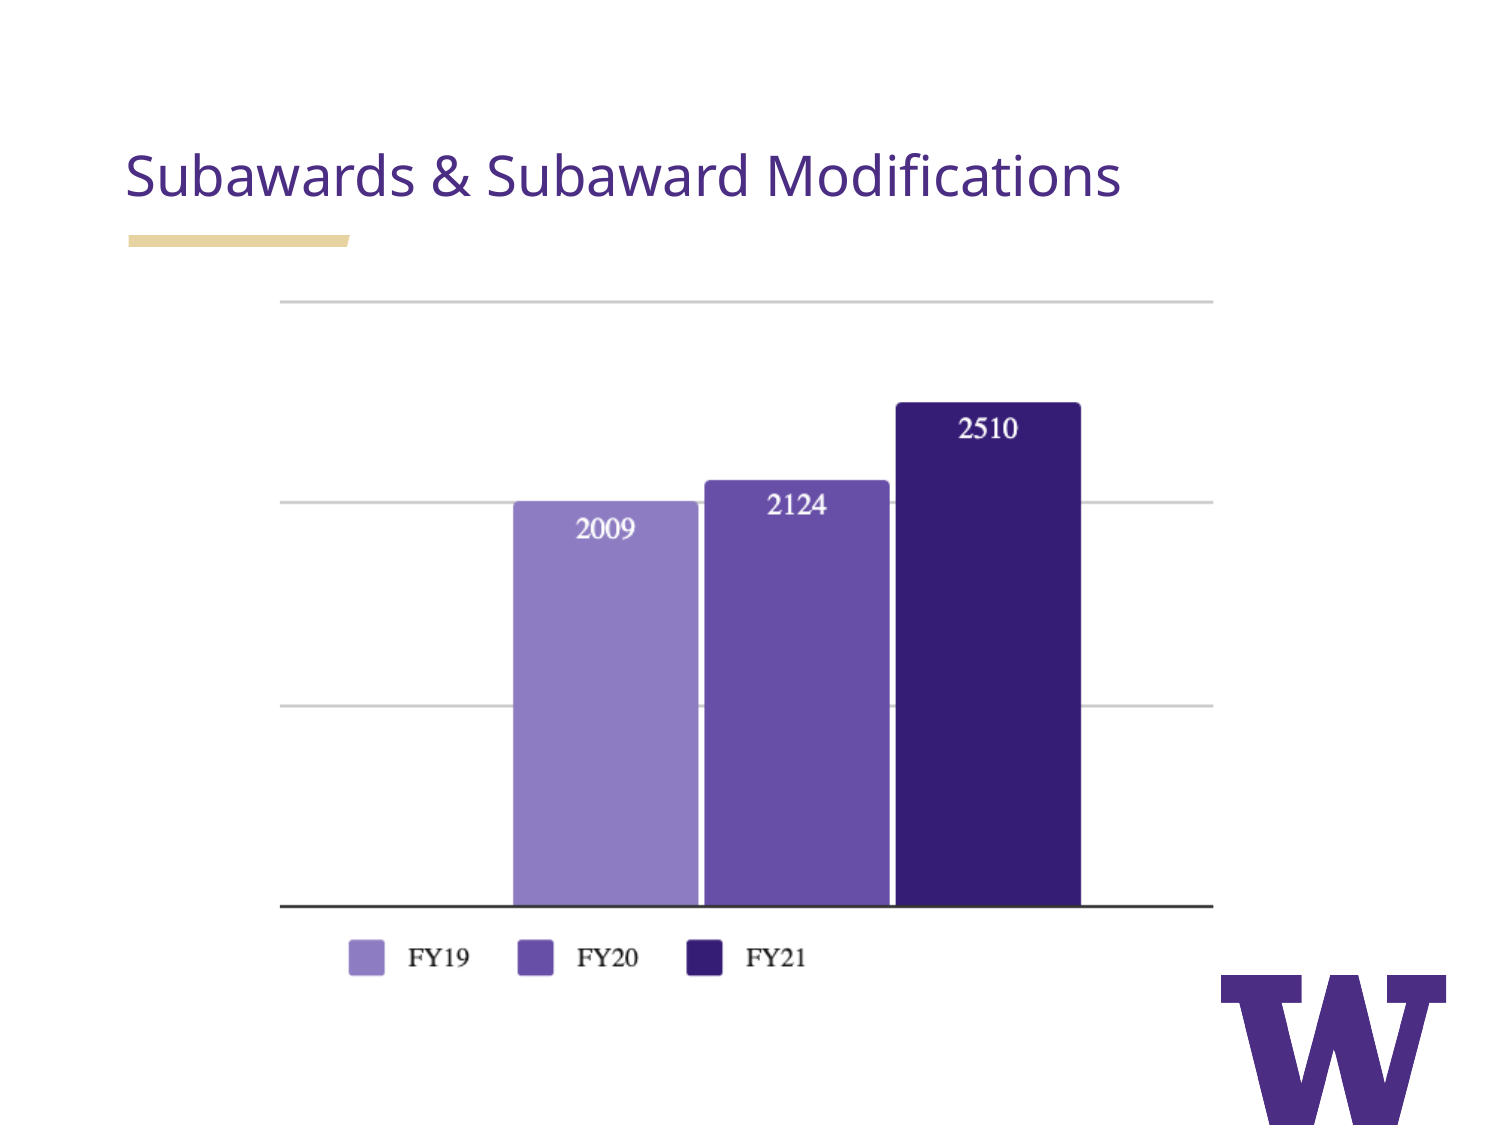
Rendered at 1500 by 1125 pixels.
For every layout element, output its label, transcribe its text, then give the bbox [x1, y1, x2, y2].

picture [279, 269, 1214, 1031]
picture [1221, 975, 1447, 1125]
picture [128, 235, 350, 247]
list Subawards & Subaward Modifications [110, 60, 1453, 224]
